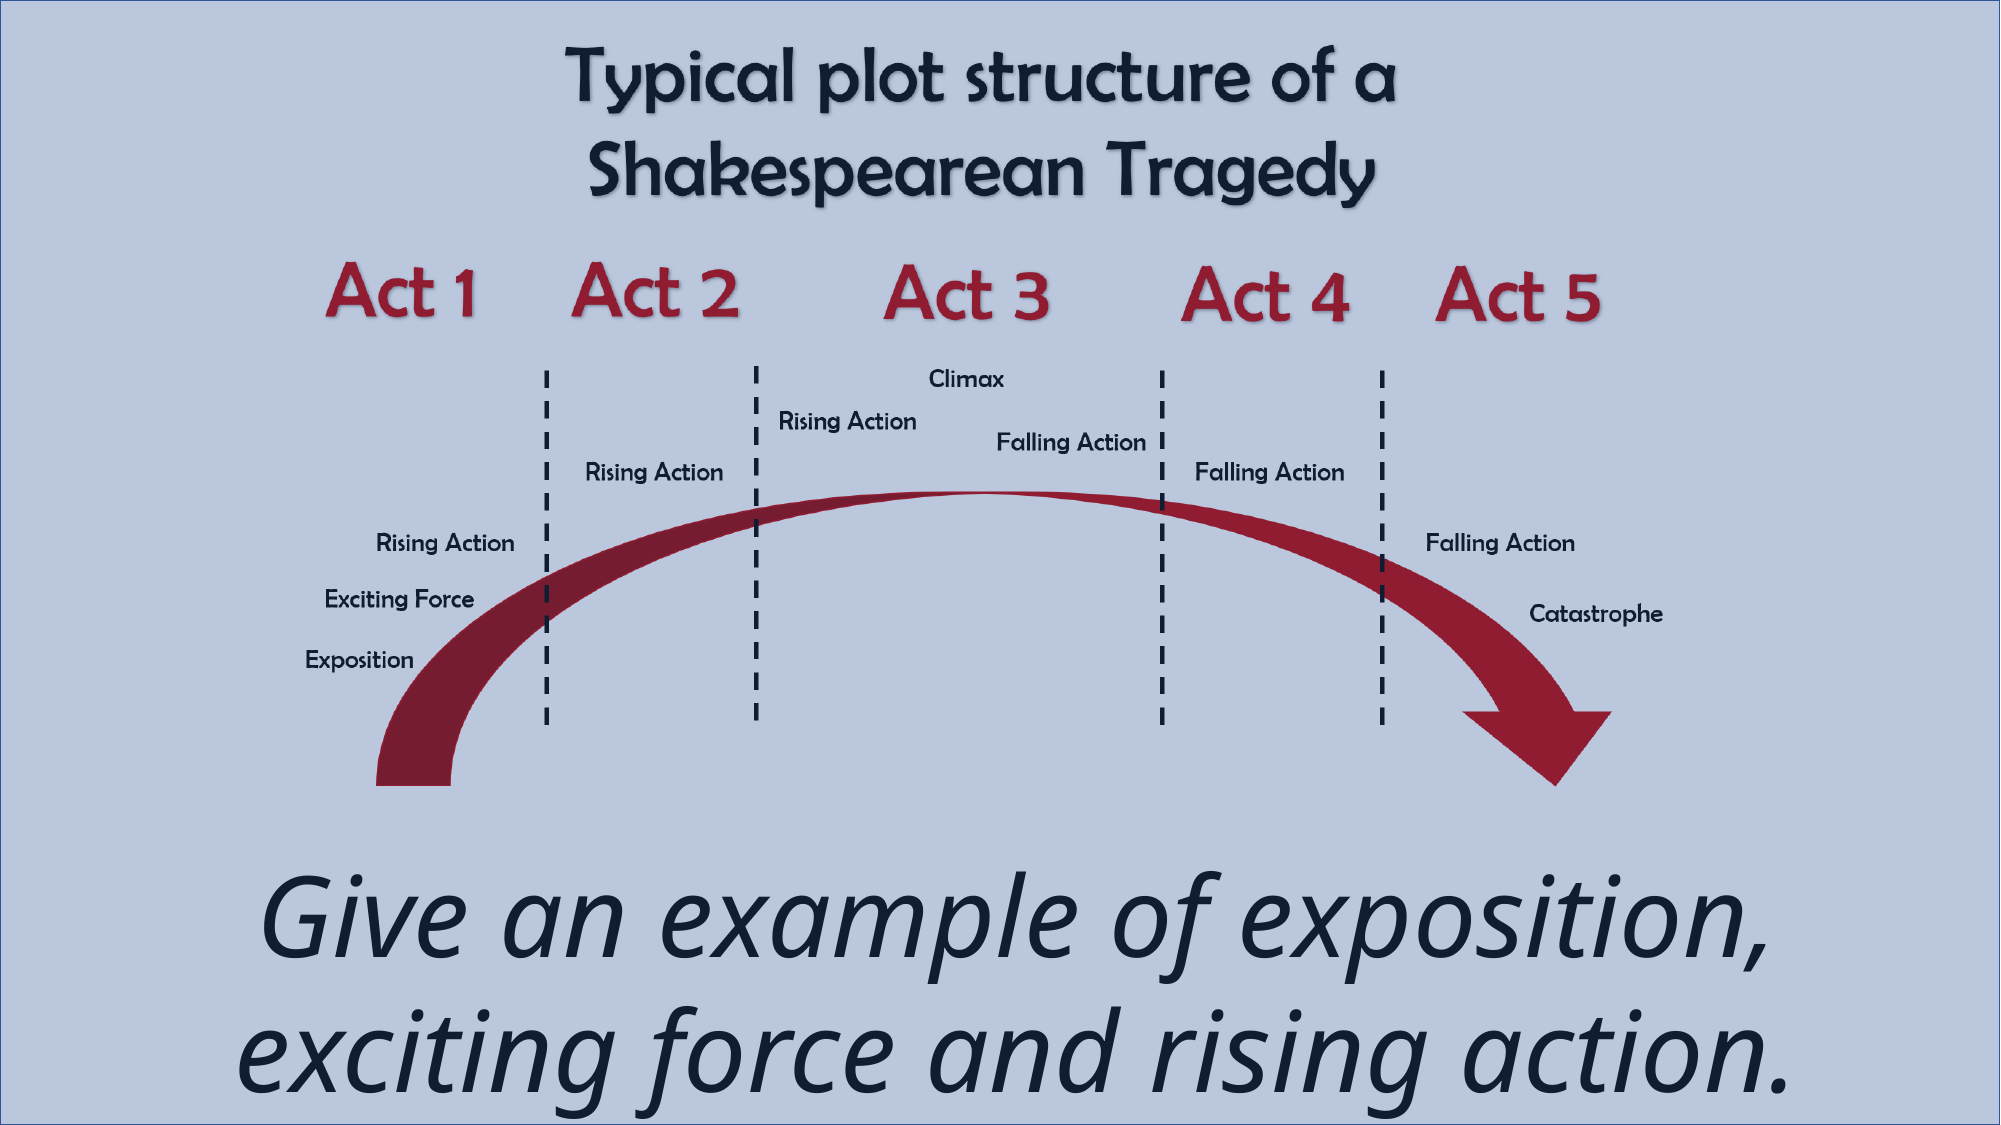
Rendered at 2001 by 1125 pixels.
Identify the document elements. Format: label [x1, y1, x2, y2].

picture [281, 30, 1680, 818]
text_box [0, 0, 2000, 1125]
